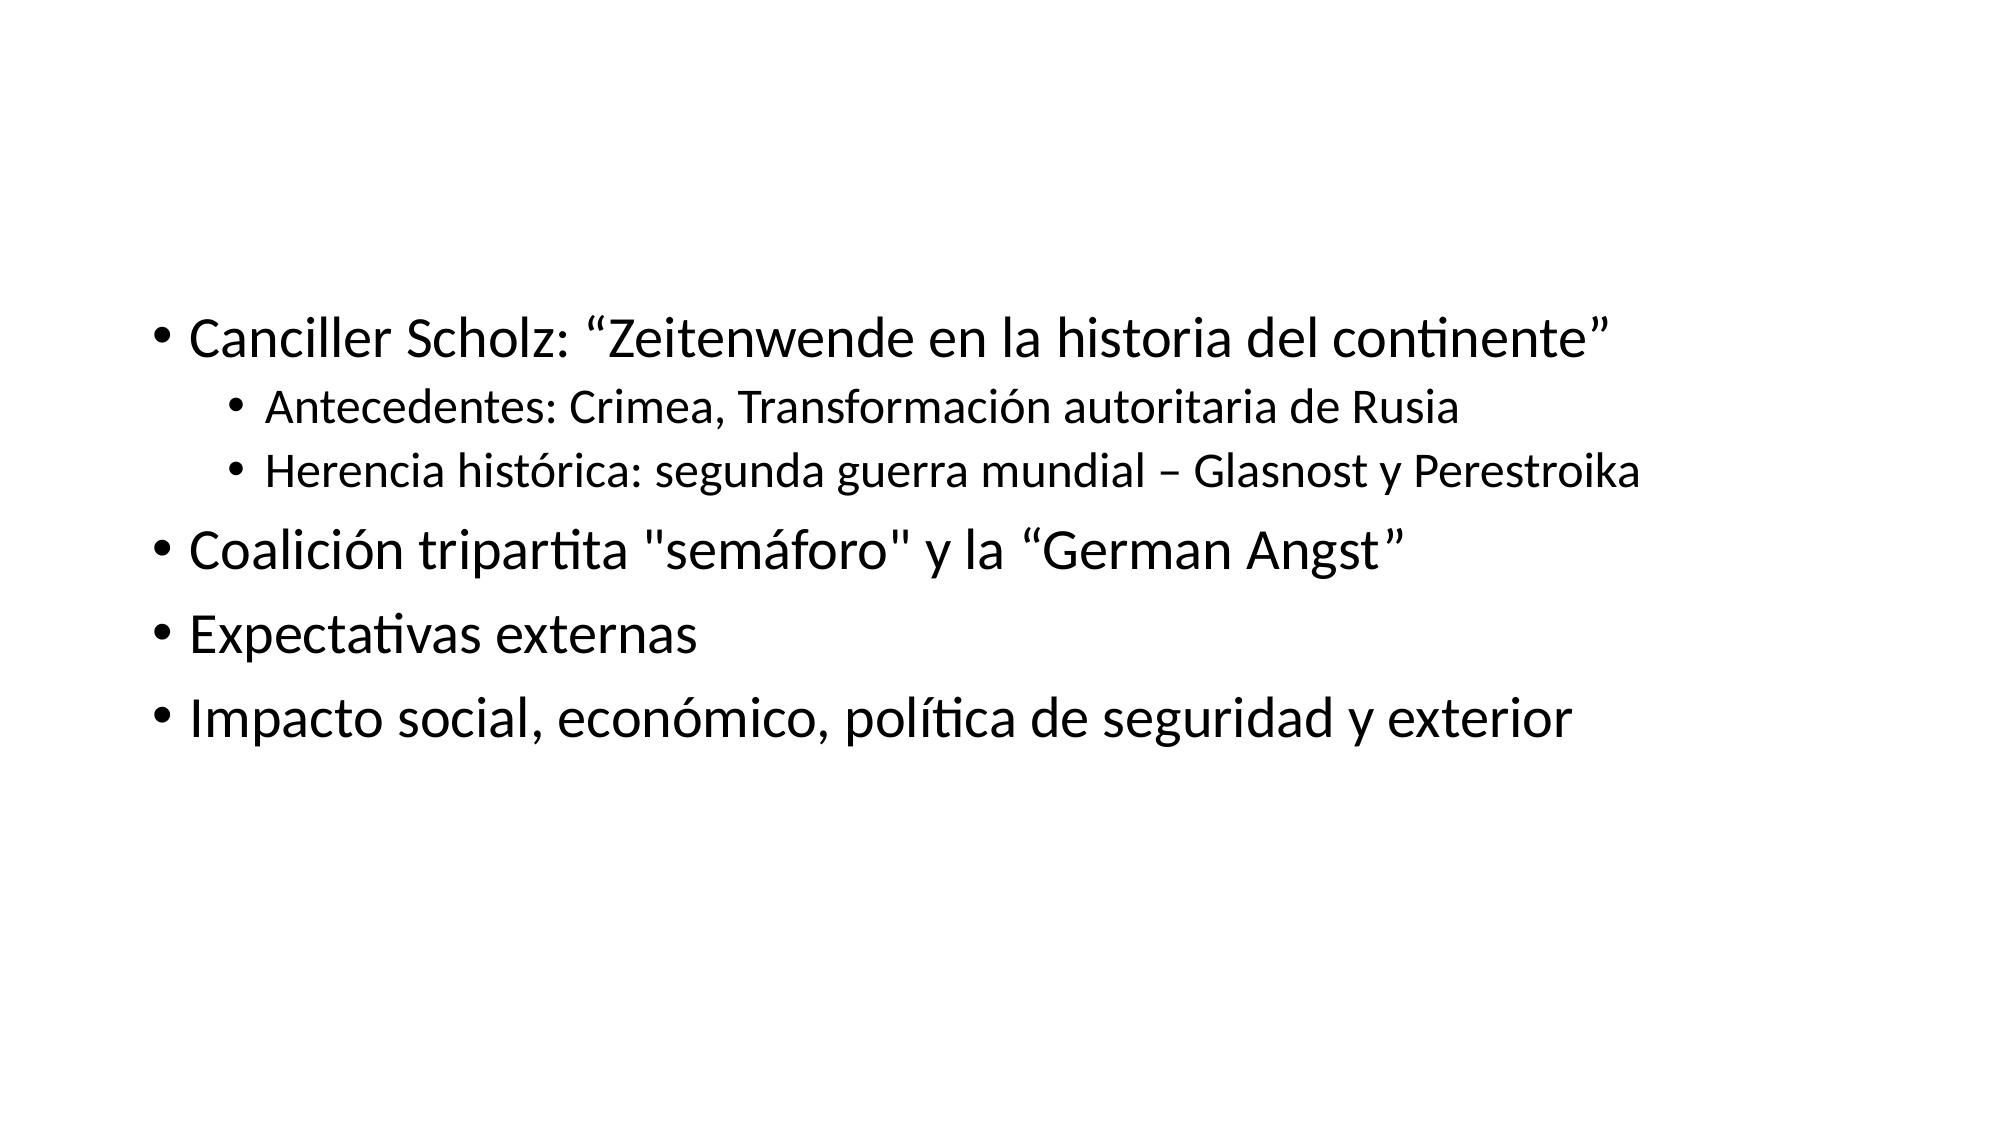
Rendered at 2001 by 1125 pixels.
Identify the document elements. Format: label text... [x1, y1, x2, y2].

list Canciller Scholz: “Zeitenwende en la historia del continente” Antecedentes: Crimea, Transformación autoritaria de Rusia Herencia histórica: segunda guerra mundial – Glasnost y Perestroika Coalición tripartita "semáforo" y la “German Angst” Expectativas externas Impacto social, económico, política de seguridad y exterior [137, 299, 1863, 1014]
